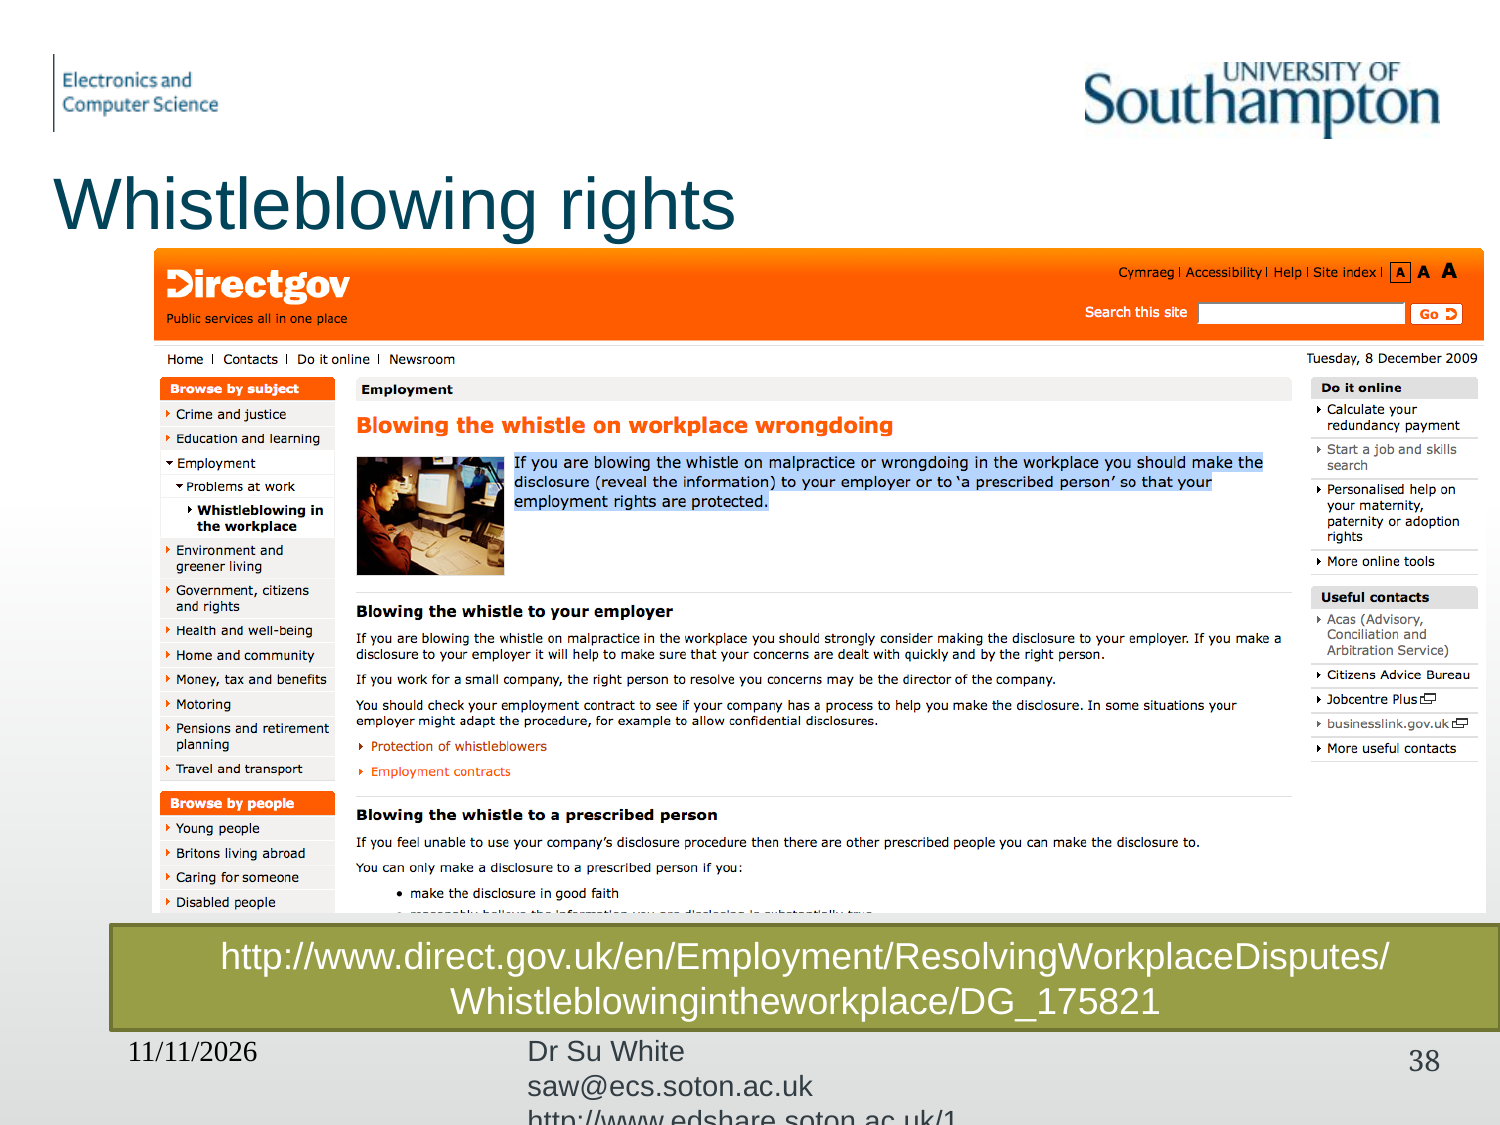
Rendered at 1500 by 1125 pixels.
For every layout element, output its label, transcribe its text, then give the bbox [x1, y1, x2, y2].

text_box http://www.direct.gov.uk/en/Employment/ResolvingWorkplaceDisputes/Whistleblowingintheworkplace/DG_175821 [109, 923, 1500, 1032]
footer Dr Su White saw@ecs.soton.ac.uk http://www.edshare.soton.ac.uk/15567/ [512, 1032, 988, 1100]
title Whistleblowing rights [53, 148, 1447, 256]
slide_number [112, 1032, 425, 1100]
picture [152, 245, 1487, 913]
slide_number 38 [1128, 1034, 1441, 1110]
picture [1085, 62, 1440, 139]
